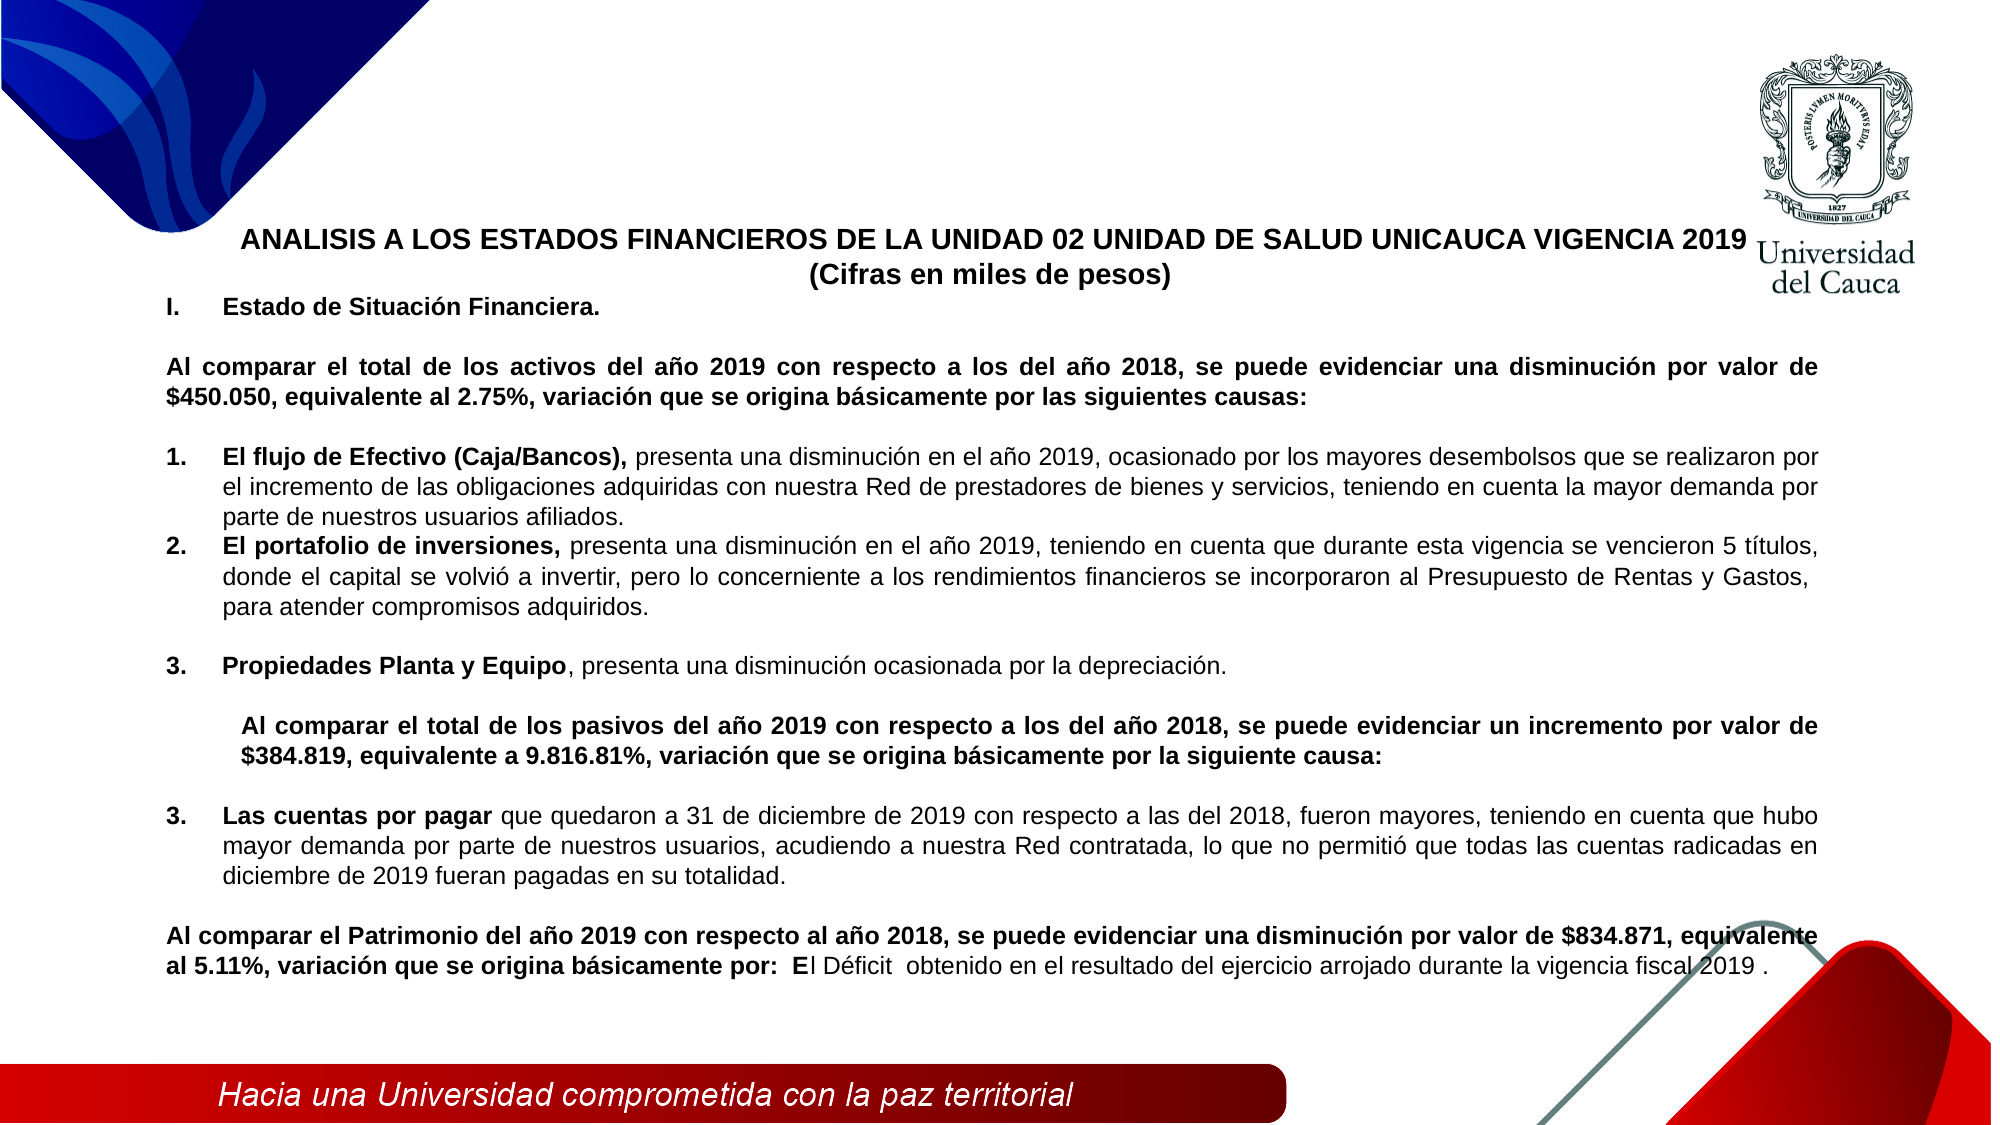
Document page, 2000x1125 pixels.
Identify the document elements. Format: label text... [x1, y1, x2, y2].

text_box ANALISIS A LOS ESTADOS FINANCIEROS DE LA UNIDAD 02 UNIDAD DE SALUD UNICAUCA VIGENCIA 2019 (Cifras en miles de pesos) Estado de Situación Financiera. Al comparar el total de los activos del año 2019 con respecto a los del año 2018, se puede evidenciar una disminución por valor de $450.050, equivalente al 2.75%, variación que se origina básicamente por las siguientes causas: El flujo de Efectivo (Caja/Bancos), presenta una disminución en el año 2019, ocasionado por los mayores desembolsos que se realizaron por el incremento de las obligaciones adquiridas con nuestra Red de prestadores de bienes y servicios, teniendo en cuenta la mayor demanda por parte de nuestros usuarios afiliados. El portafolio de inversiones, presenta una disminución en el año 2019, teniendo en cuenta que durante esta vigencia se vencieron 5 títulos, donde el capital se volvió a invertir, pero lo concerniente a los rendimientos financieros se incorporaron al Presupuesto de Rentas y Gastos, para atender compromisos adquiridos. 3. Propiedades Planta y Equipo, presenta una disminución ocasionada por la depreciación. Al comparar el total de los pasivos del año 2019 con respecto a los del año 2018, se puede evidenciar un incremento por valor de $384.819, equivalente a 9.816.81%, variación que se origina básicamente por la siguiente causa: Las cuentas por pagar que quedaron a 31 de diciembre de 2019 con respecto a las del 2018, fueron mayores, teniendo en cuenta que hubo mayor demanda por parte de nuestros usuarios, acudiendo a nuestra Red contratada, lo que no permitió que todas las cuentas radicadas en diciembre de 2019 fueran pagadas en su totalidad. Al comparar el Patrimonio del año 2019 con respecto al año 2018, se puede evidenciar una disminución por valor de $834.871, equivalente al 5.11%, variación que se origina básicamente por: El Déficit obtenido en el resultado del ejercicio arrojado durante la vigencia fiscal 2019 . [151, 213, 1837, 987]
list [23, 39, 1933, 1032]
picture [0, 0, 2000, 1125]
